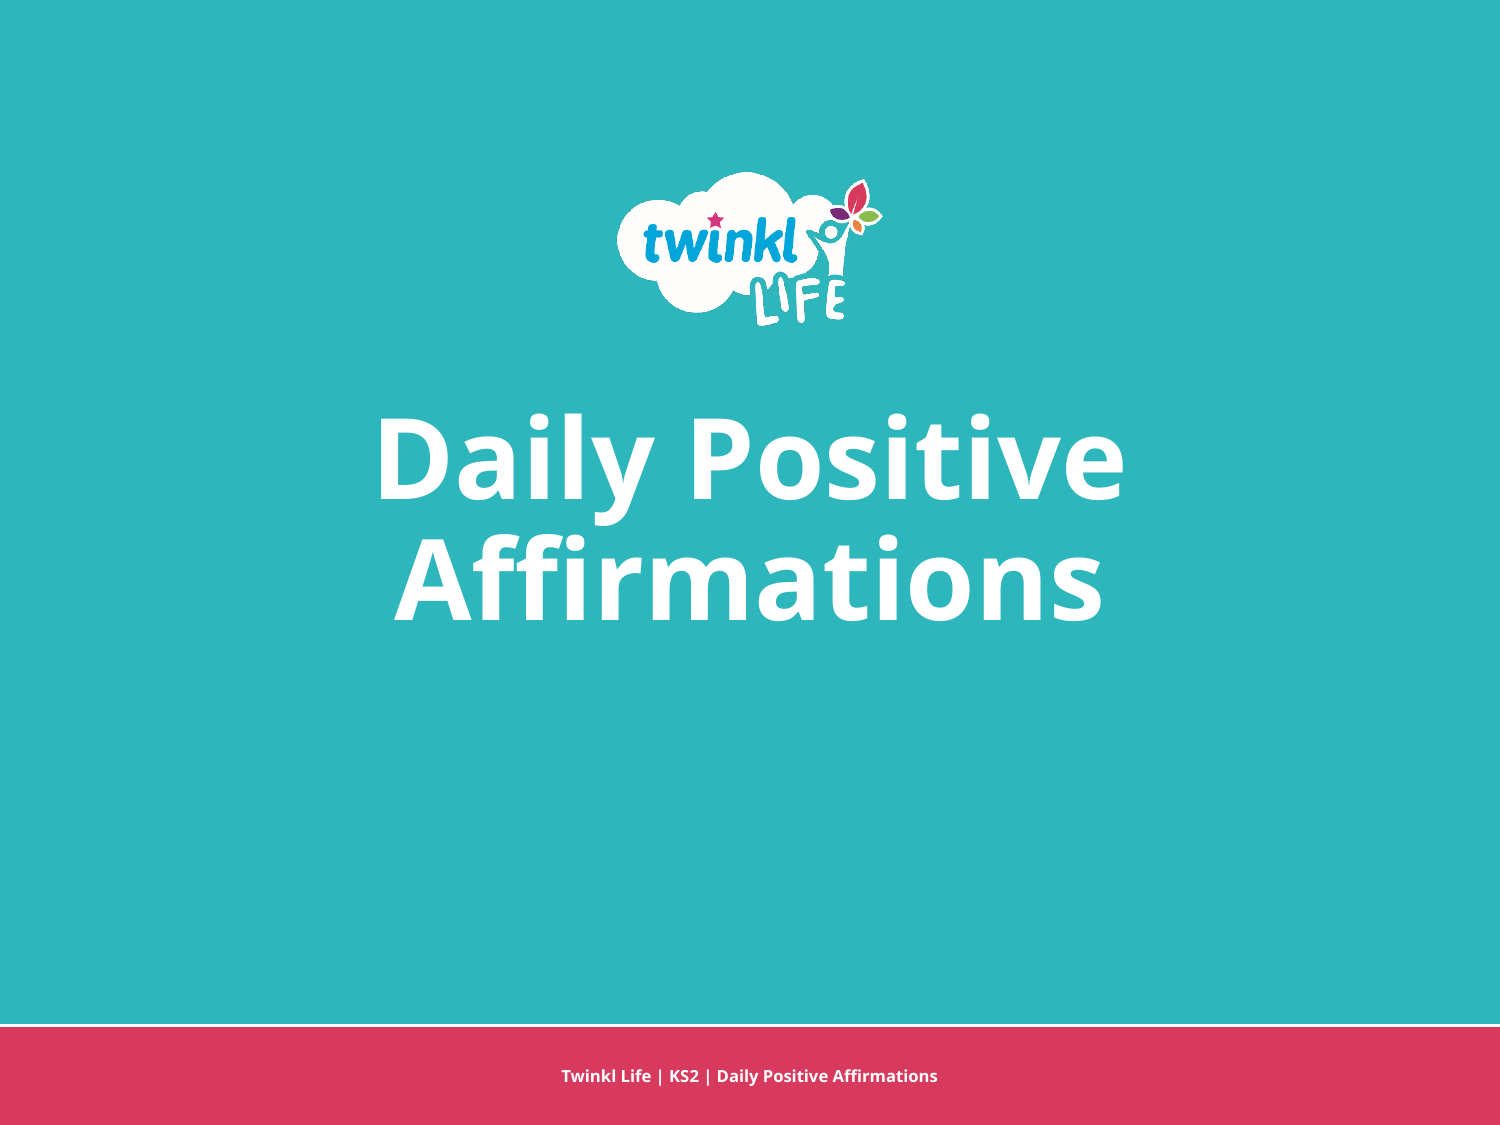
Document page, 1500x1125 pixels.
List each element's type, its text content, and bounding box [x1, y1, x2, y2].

text_box [0, 1027, 1500, 1125]
text_box Twinkl Life | KS2 | Daily Positive Affirmations [410, 1058, 1090, 1093]
text_box Daily Positive Affirmations [305, 386, 1195, 658]
picture [617, 172, 883, 326]
